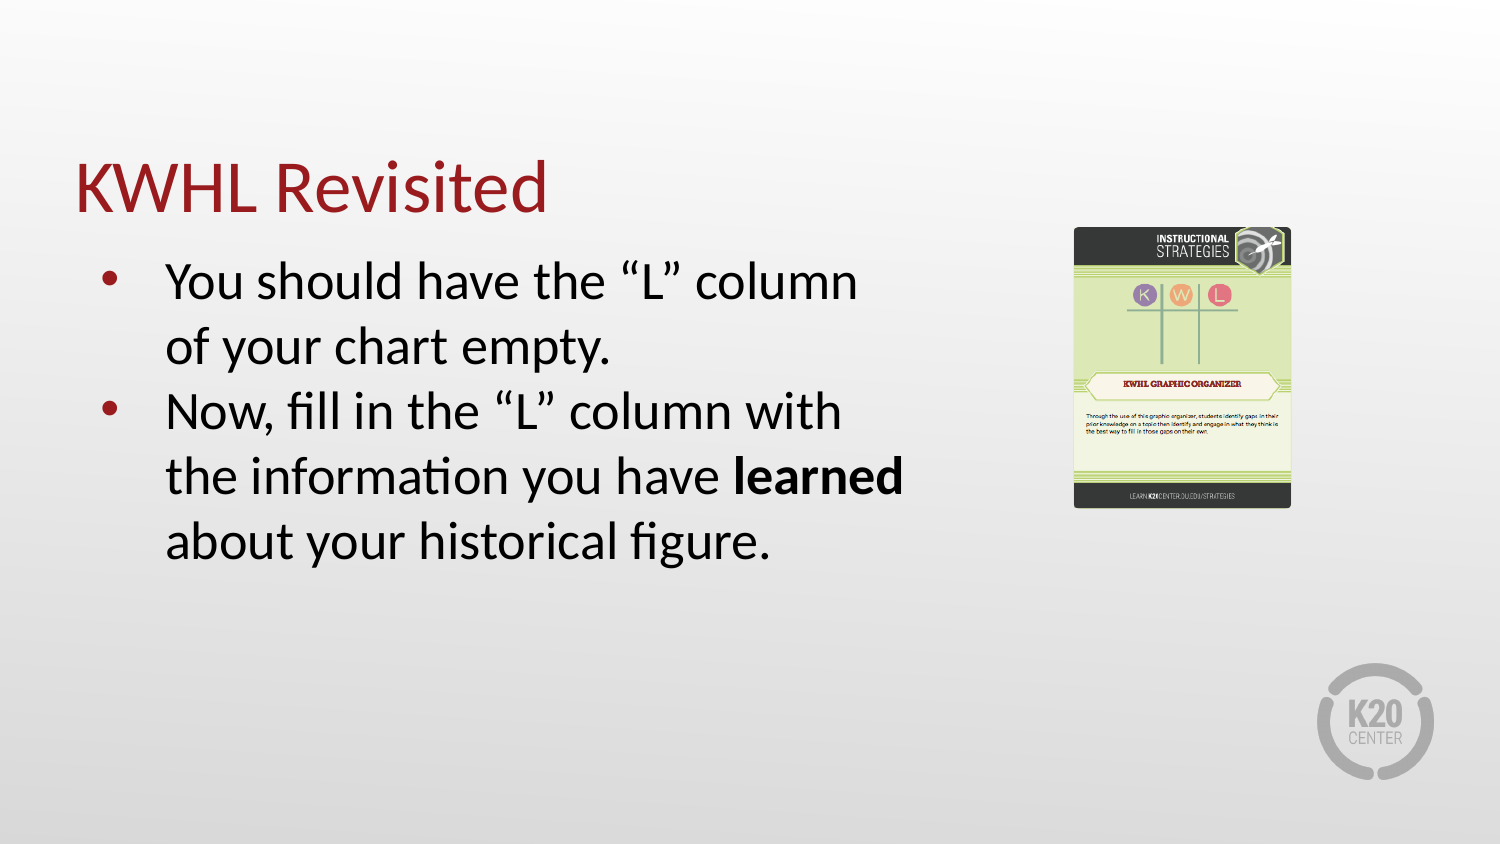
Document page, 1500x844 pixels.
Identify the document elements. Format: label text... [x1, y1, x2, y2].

picture [909, 138, 1455, 844]
title KWHL Revisited [75, 86, 1425, 228]
list You should have the “L” column of your chart empty. Now, fill in the “L” column with the information you have learned about your historical figure. [75, 238, 904, 779]
